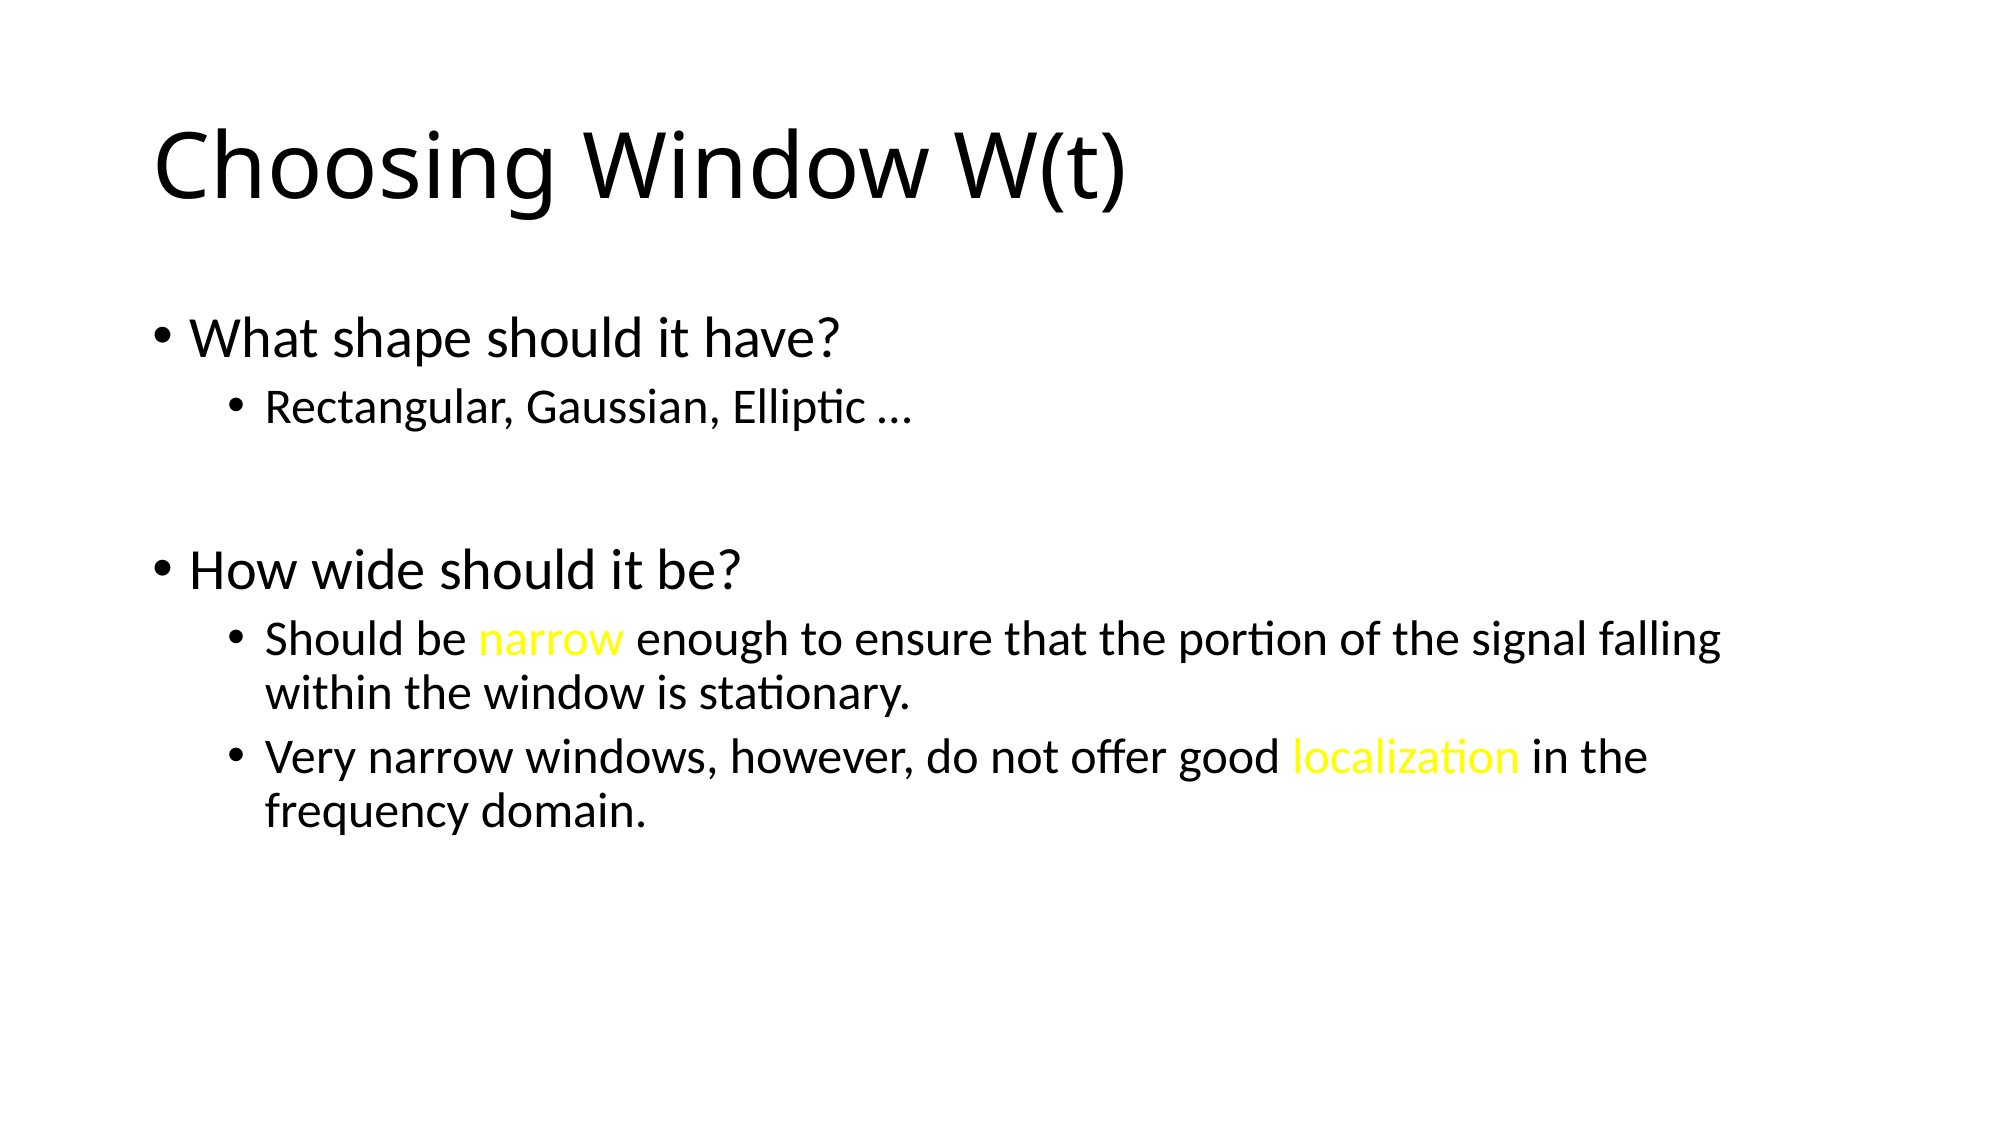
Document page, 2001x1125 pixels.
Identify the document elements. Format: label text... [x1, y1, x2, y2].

title Choosing Window W(t) [137, 59, 1863, 278]
list What shape should it have? Rectangular, Gaussian, Elliptic … How wide should it be? Should be narrow enough to ensure that the portion of the signal falling within the window is stationary. Very narrow windows, however, do not offer good localization in the frequency domain. [137, 299, 1863, 1014]
